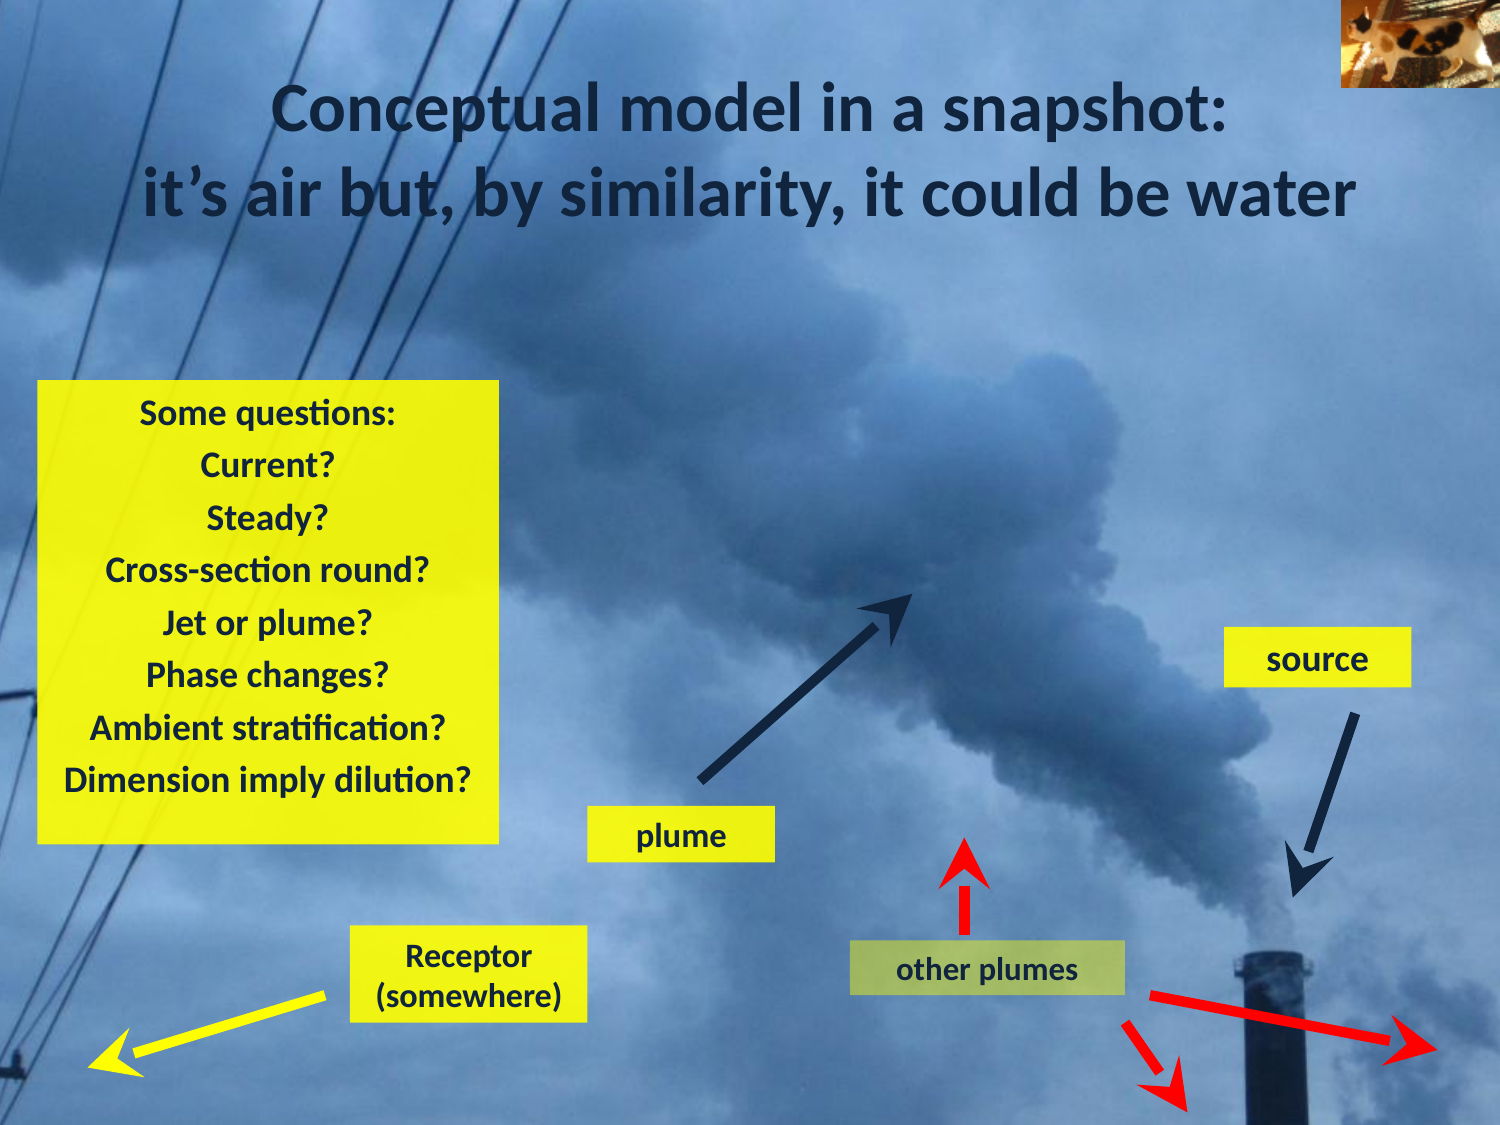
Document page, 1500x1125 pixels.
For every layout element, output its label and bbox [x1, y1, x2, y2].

text_box [1124, 1022, 1188, 1113]
picture [0, 0, 1500, 1125]
text_box [87, 994, 326, 1068]
text_box [1292, 713, 1356, 898]
text_box [1149, 994, 1438, 1051]
text_box [699, 593, 913, 782]
